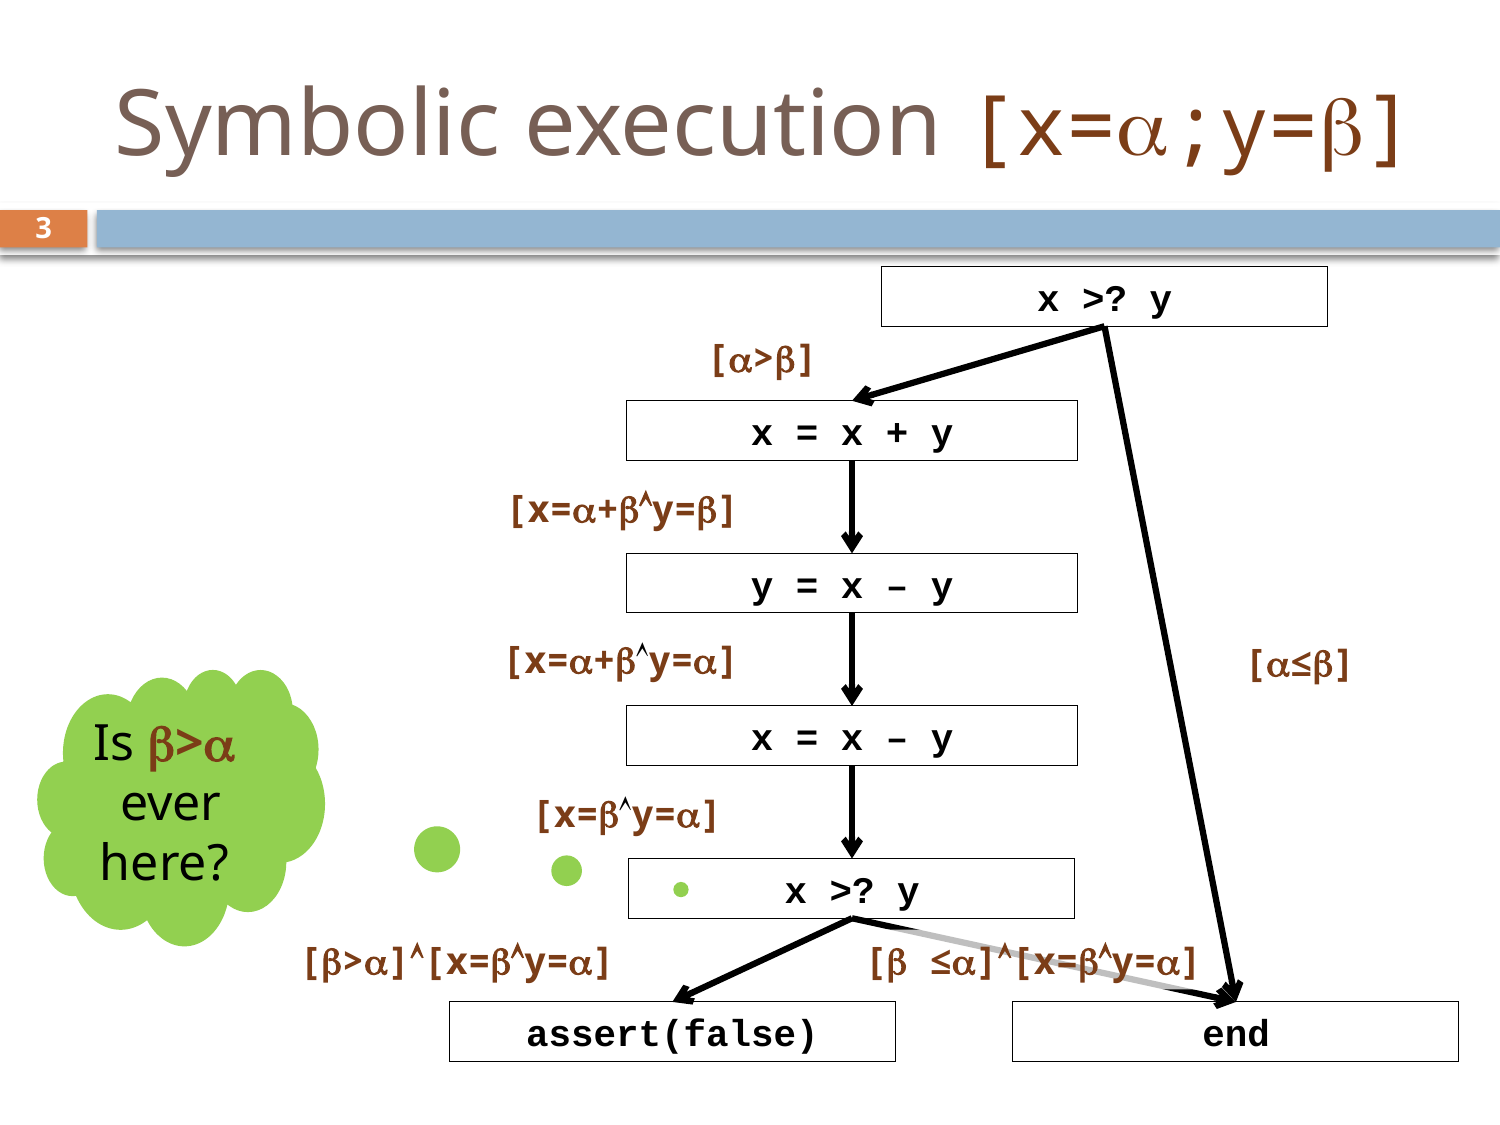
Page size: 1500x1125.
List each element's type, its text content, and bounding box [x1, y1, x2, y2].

title Symbolic execution [x=;y=] [99, 37, 1438, 200]
text_box [x=+y=] [501, 635, 740, 681]
text_box [x=+y=] [504, 484, 740, 530]
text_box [1104, 326, 1237, 1003]
text_box [>] [691, 327, 833, 387]
text_box x >? y [881, 266, 1328, 327]
text_box [≤] [1241, 631, 1371, 692]
text_box [>][x=y=] [249, 929, 664, 990]
text_box end [1012, 1001, 1459, 1062]
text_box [672, 918, 850, 1003]
text_box x = x + y [626, 400, 1078, 461]
text_box x >? y [628, 858, 1075, 919]
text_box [851, 326, 1103, 402]
text_box y = x – y [626, 553, 1078, 613]
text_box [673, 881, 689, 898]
slide_number 3 [0, 208, 88, 249]
text_box Is > ever here? [551, 855, 582, 887]
text_box Is > ever here? [37, 669, 326, 947]
text_box assert(false) [449, 1001, 896, 1062]
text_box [851, 918, 1098, 1003]
text_box x = x – y [626, 705, 1078, 766]
text_box [x=y=] [516, 782, 738, 842]
text_box Is > ever here? [414, 826, 461, 873]
